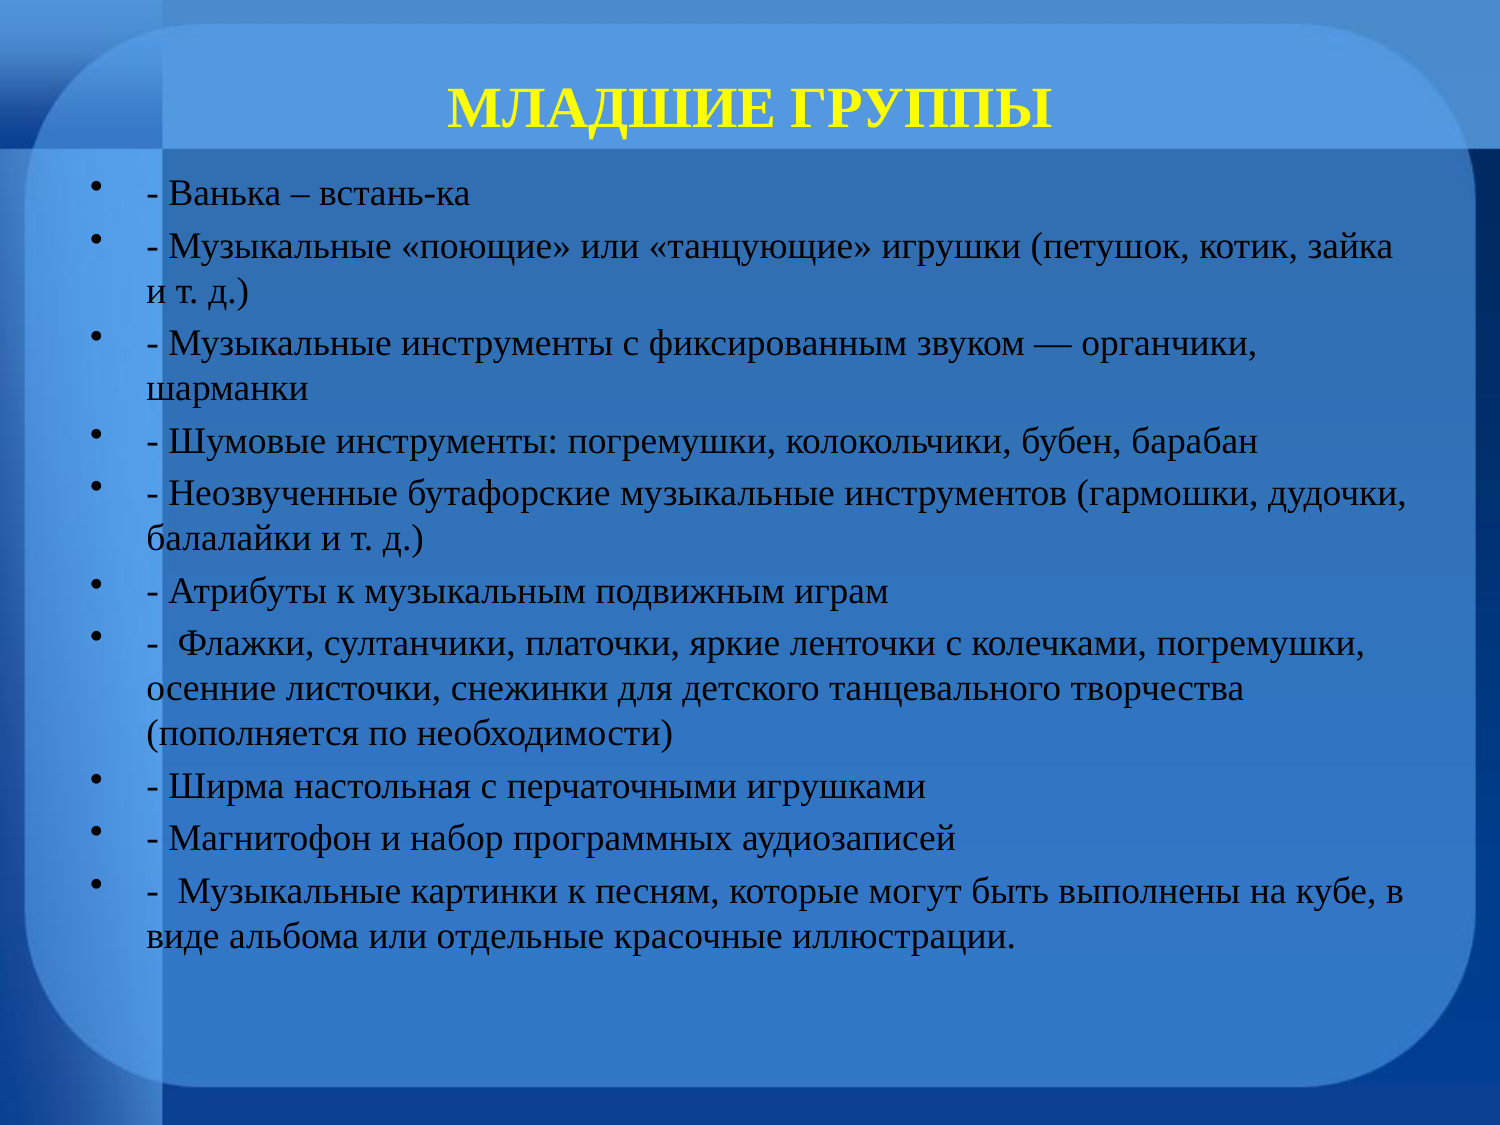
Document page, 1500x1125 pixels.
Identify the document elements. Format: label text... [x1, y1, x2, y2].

list - Ванька – встань-ка - Музыкальные «поющие» или «танцующие» игрушки (петушок, котик, зайка и т. д.) - Музыкальные инструменты с фиксированным звуком — органчики, шарманки - Шумовые инструменты: погремушки, колокольчики, бубен, барабан - Неозвученные бутафорские музыкальные инструментов (гармошки, дудочки, балалайки и т. д.) - Атрибуты к музыкальным подвижным играм - Флажки, султанчики, платочки, яркие ленточки с колечками, погремушки, осенние листочки, снежинки для детского танцевального творчества (пополняется по необходимости) - Ширма настольная с перчаточными игрушками - Магнитофон и набор программных аудиозаписей - Музыкальные картинки к песням, которые могут быть выполнены на кубе, в виде альбома или отдельные красочные иллюстрации. [74, 160, 1426, 1059]
picture [0, 0, 1500, 1125]
title МЛАДШИЕ ГРУППЫ [74, 44, 1426, 160]
